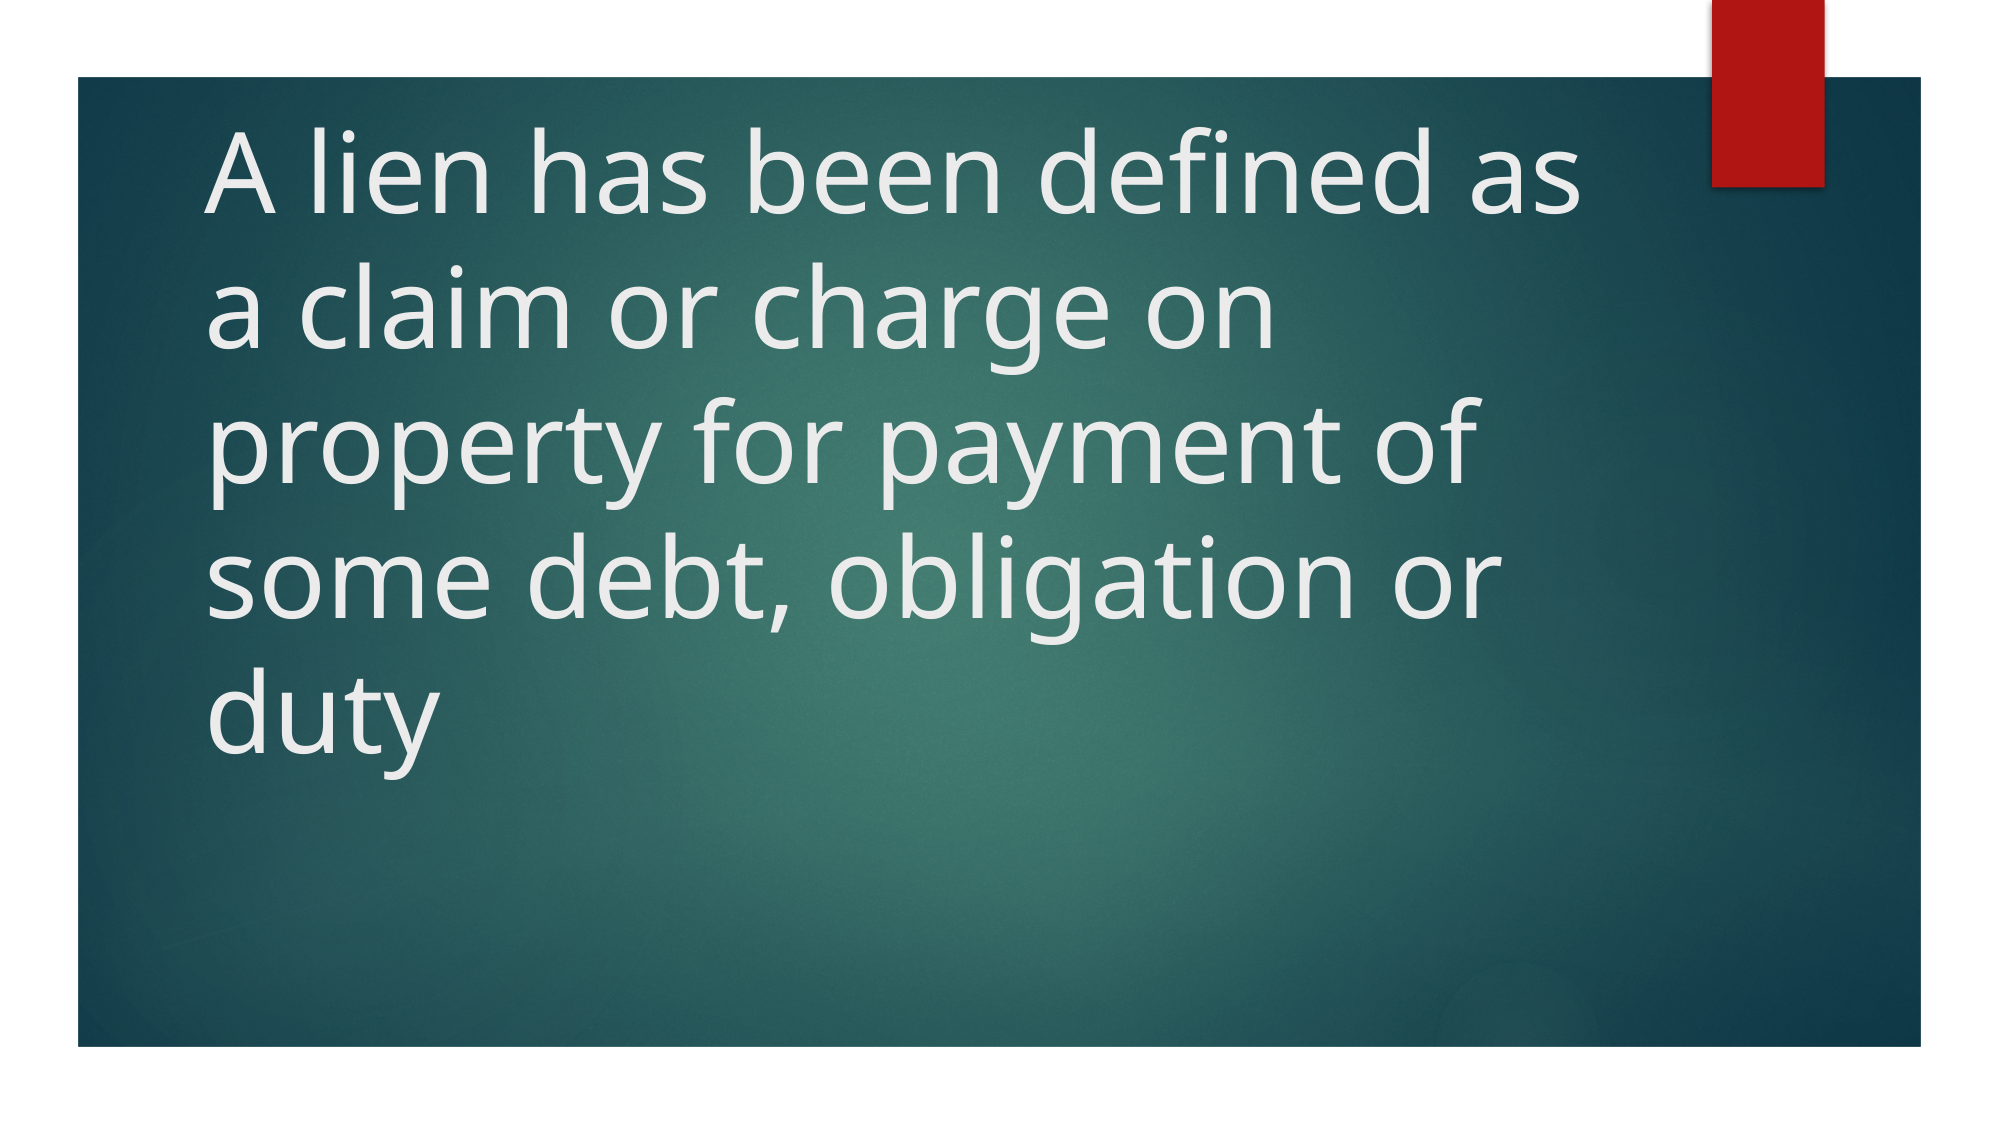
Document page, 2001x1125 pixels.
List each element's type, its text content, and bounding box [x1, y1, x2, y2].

title A lien has been defined as a claim or charge on property for payment of some debt, obligation or duty [189, 344, 1638, 784]
